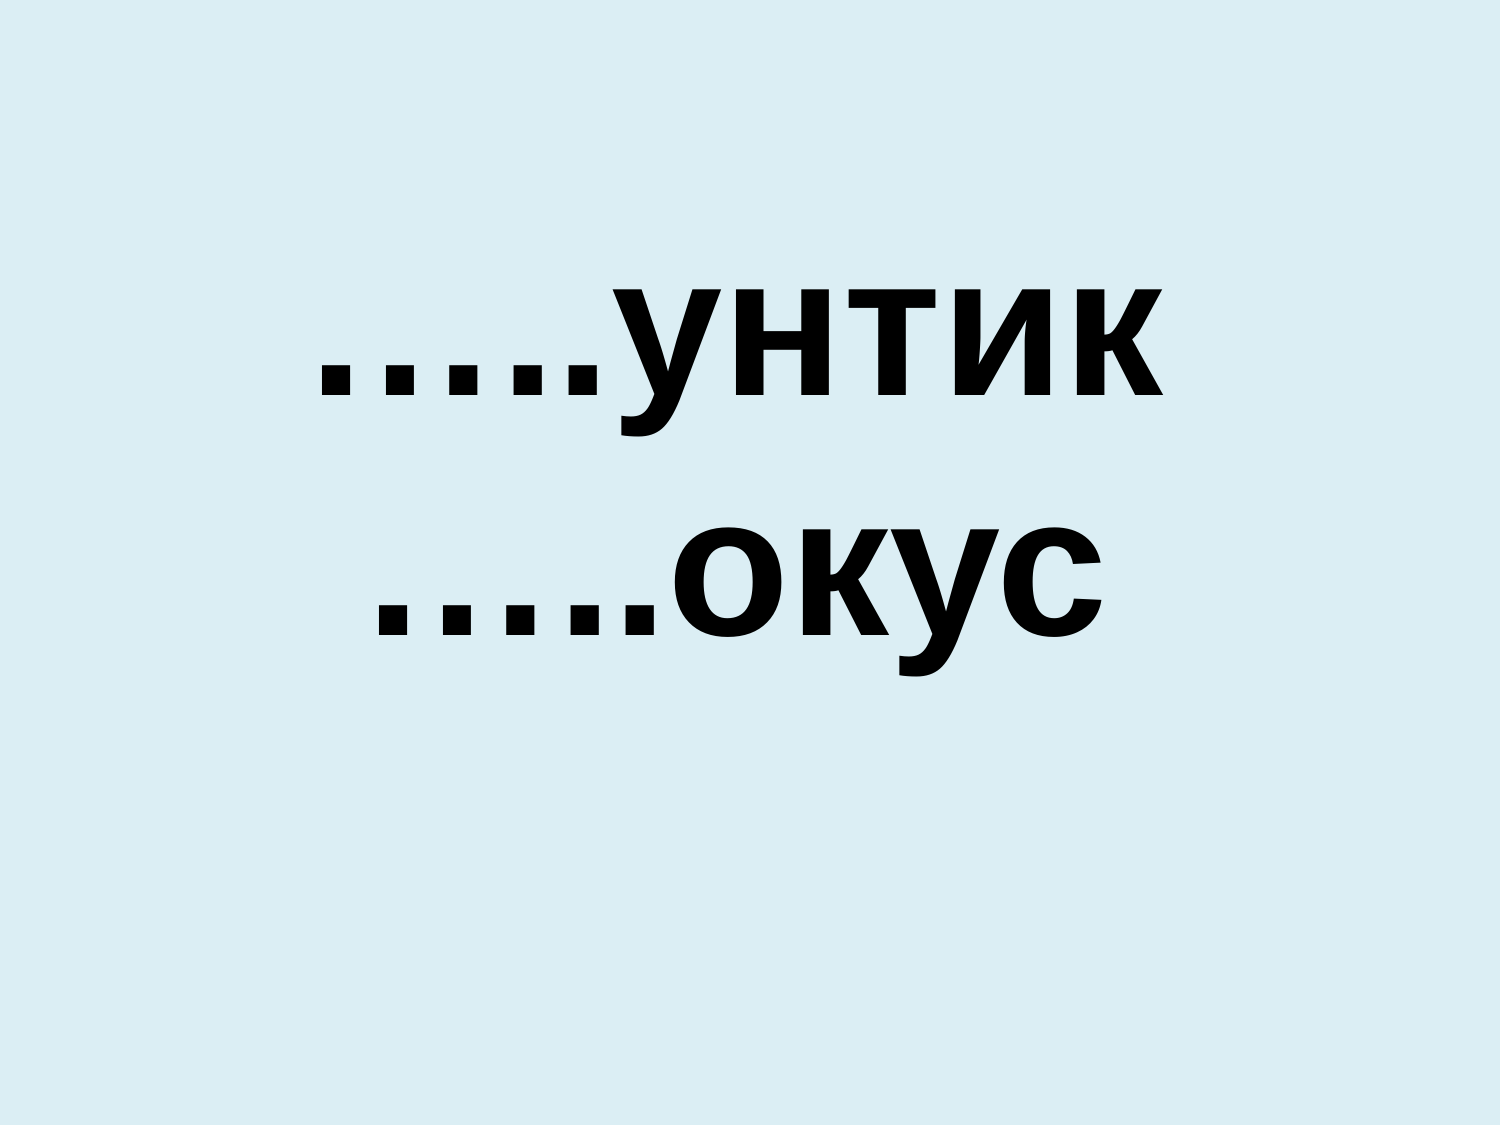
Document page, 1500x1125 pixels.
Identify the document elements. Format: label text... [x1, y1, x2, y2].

text_box …..унтик …..окус [93, 187, 1372, 683]
